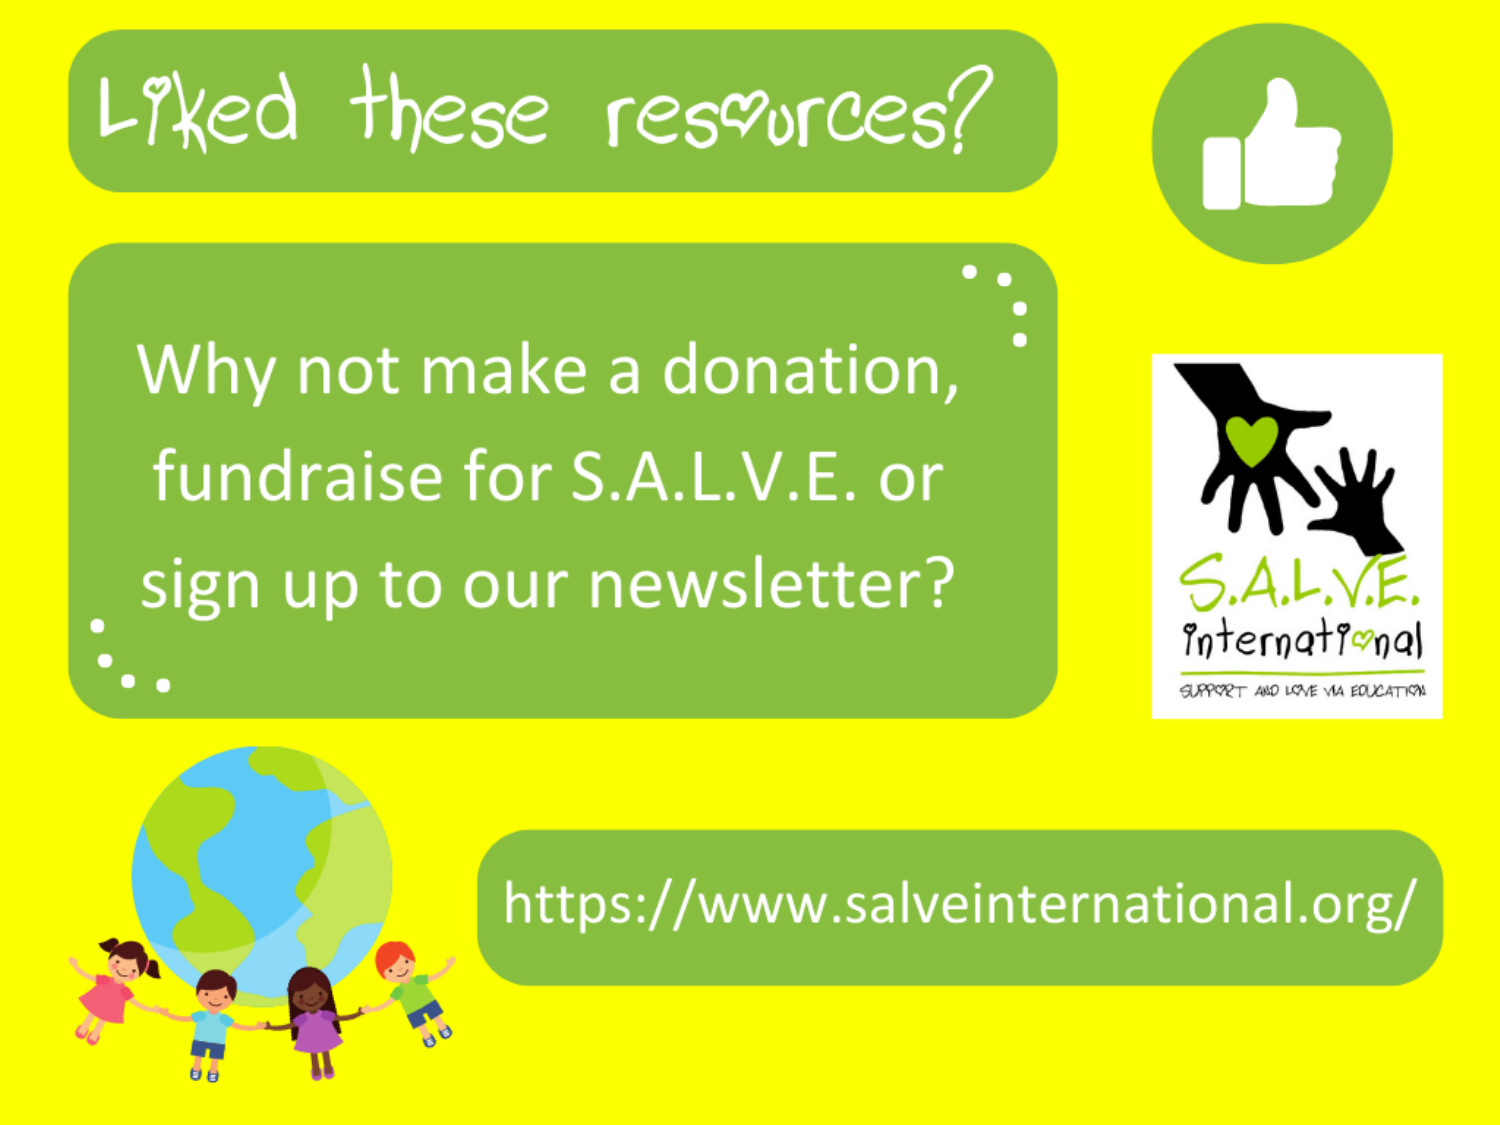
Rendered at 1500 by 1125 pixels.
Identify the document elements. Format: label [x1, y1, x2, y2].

list [0, 0, 1500, 1125]
